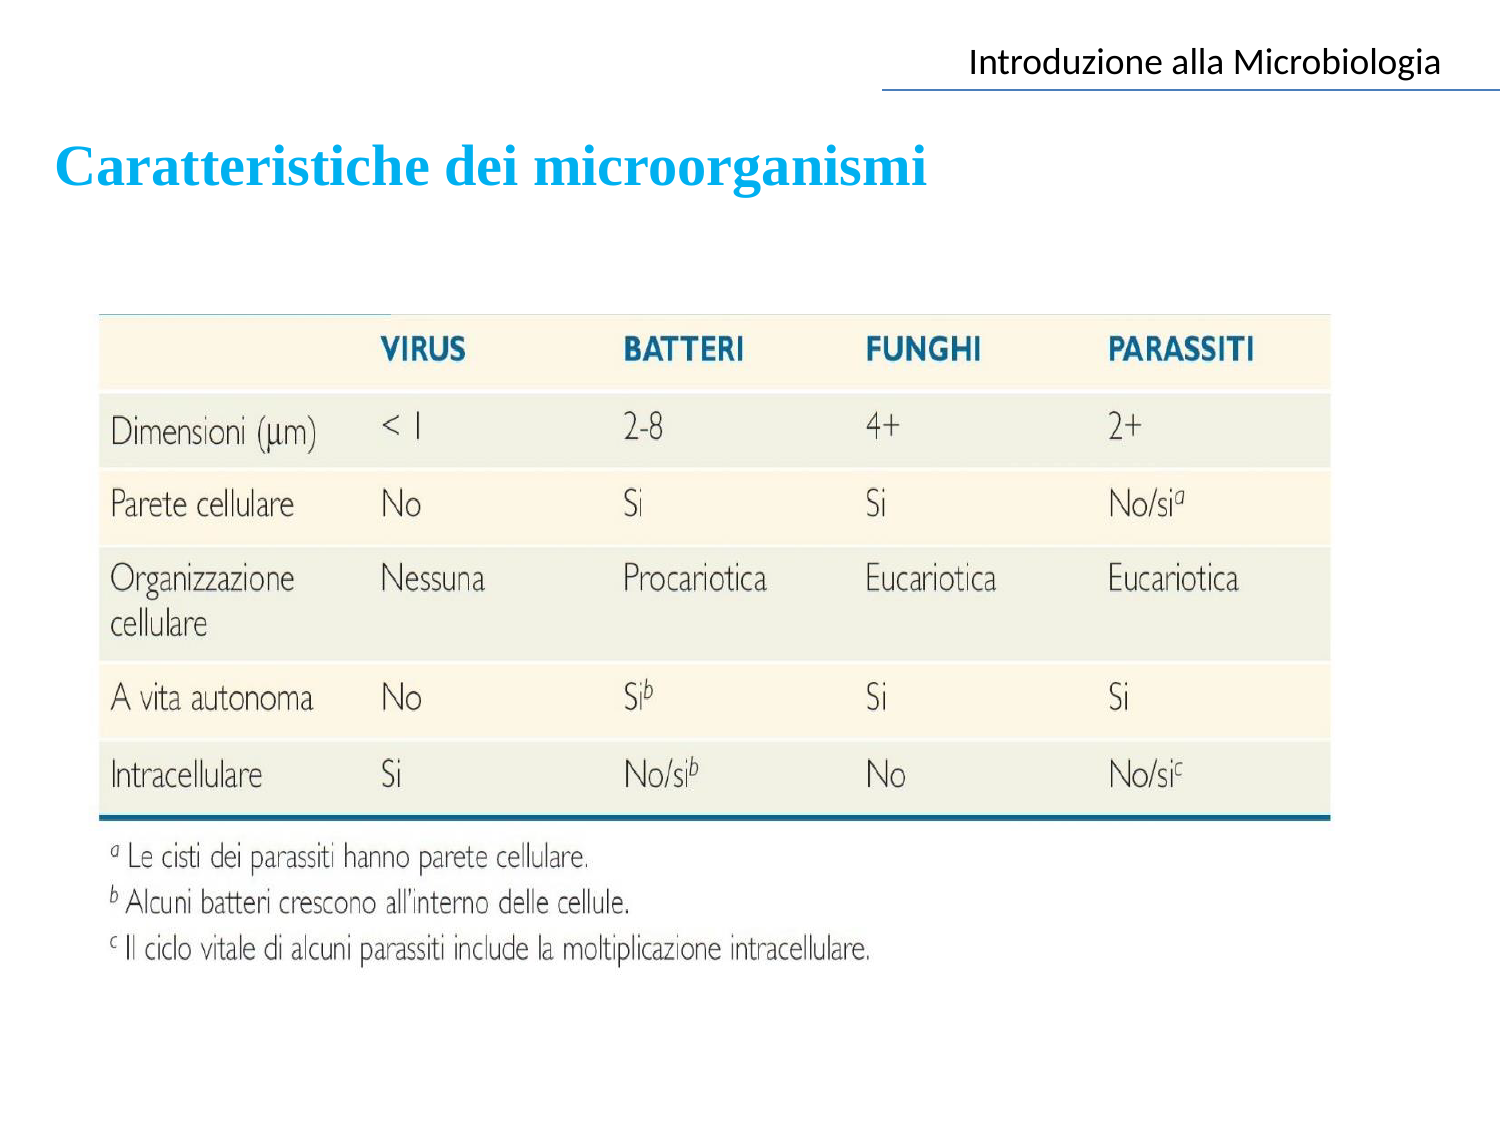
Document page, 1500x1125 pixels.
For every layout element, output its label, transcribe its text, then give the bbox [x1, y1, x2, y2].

text_box Caratteristiche dei microorganismi [39, 119, 1269, 205]
picture [88, 314, 1335, 988]
text_box Introduzione alla Microbiologia [953, 29, 1458, 89]
